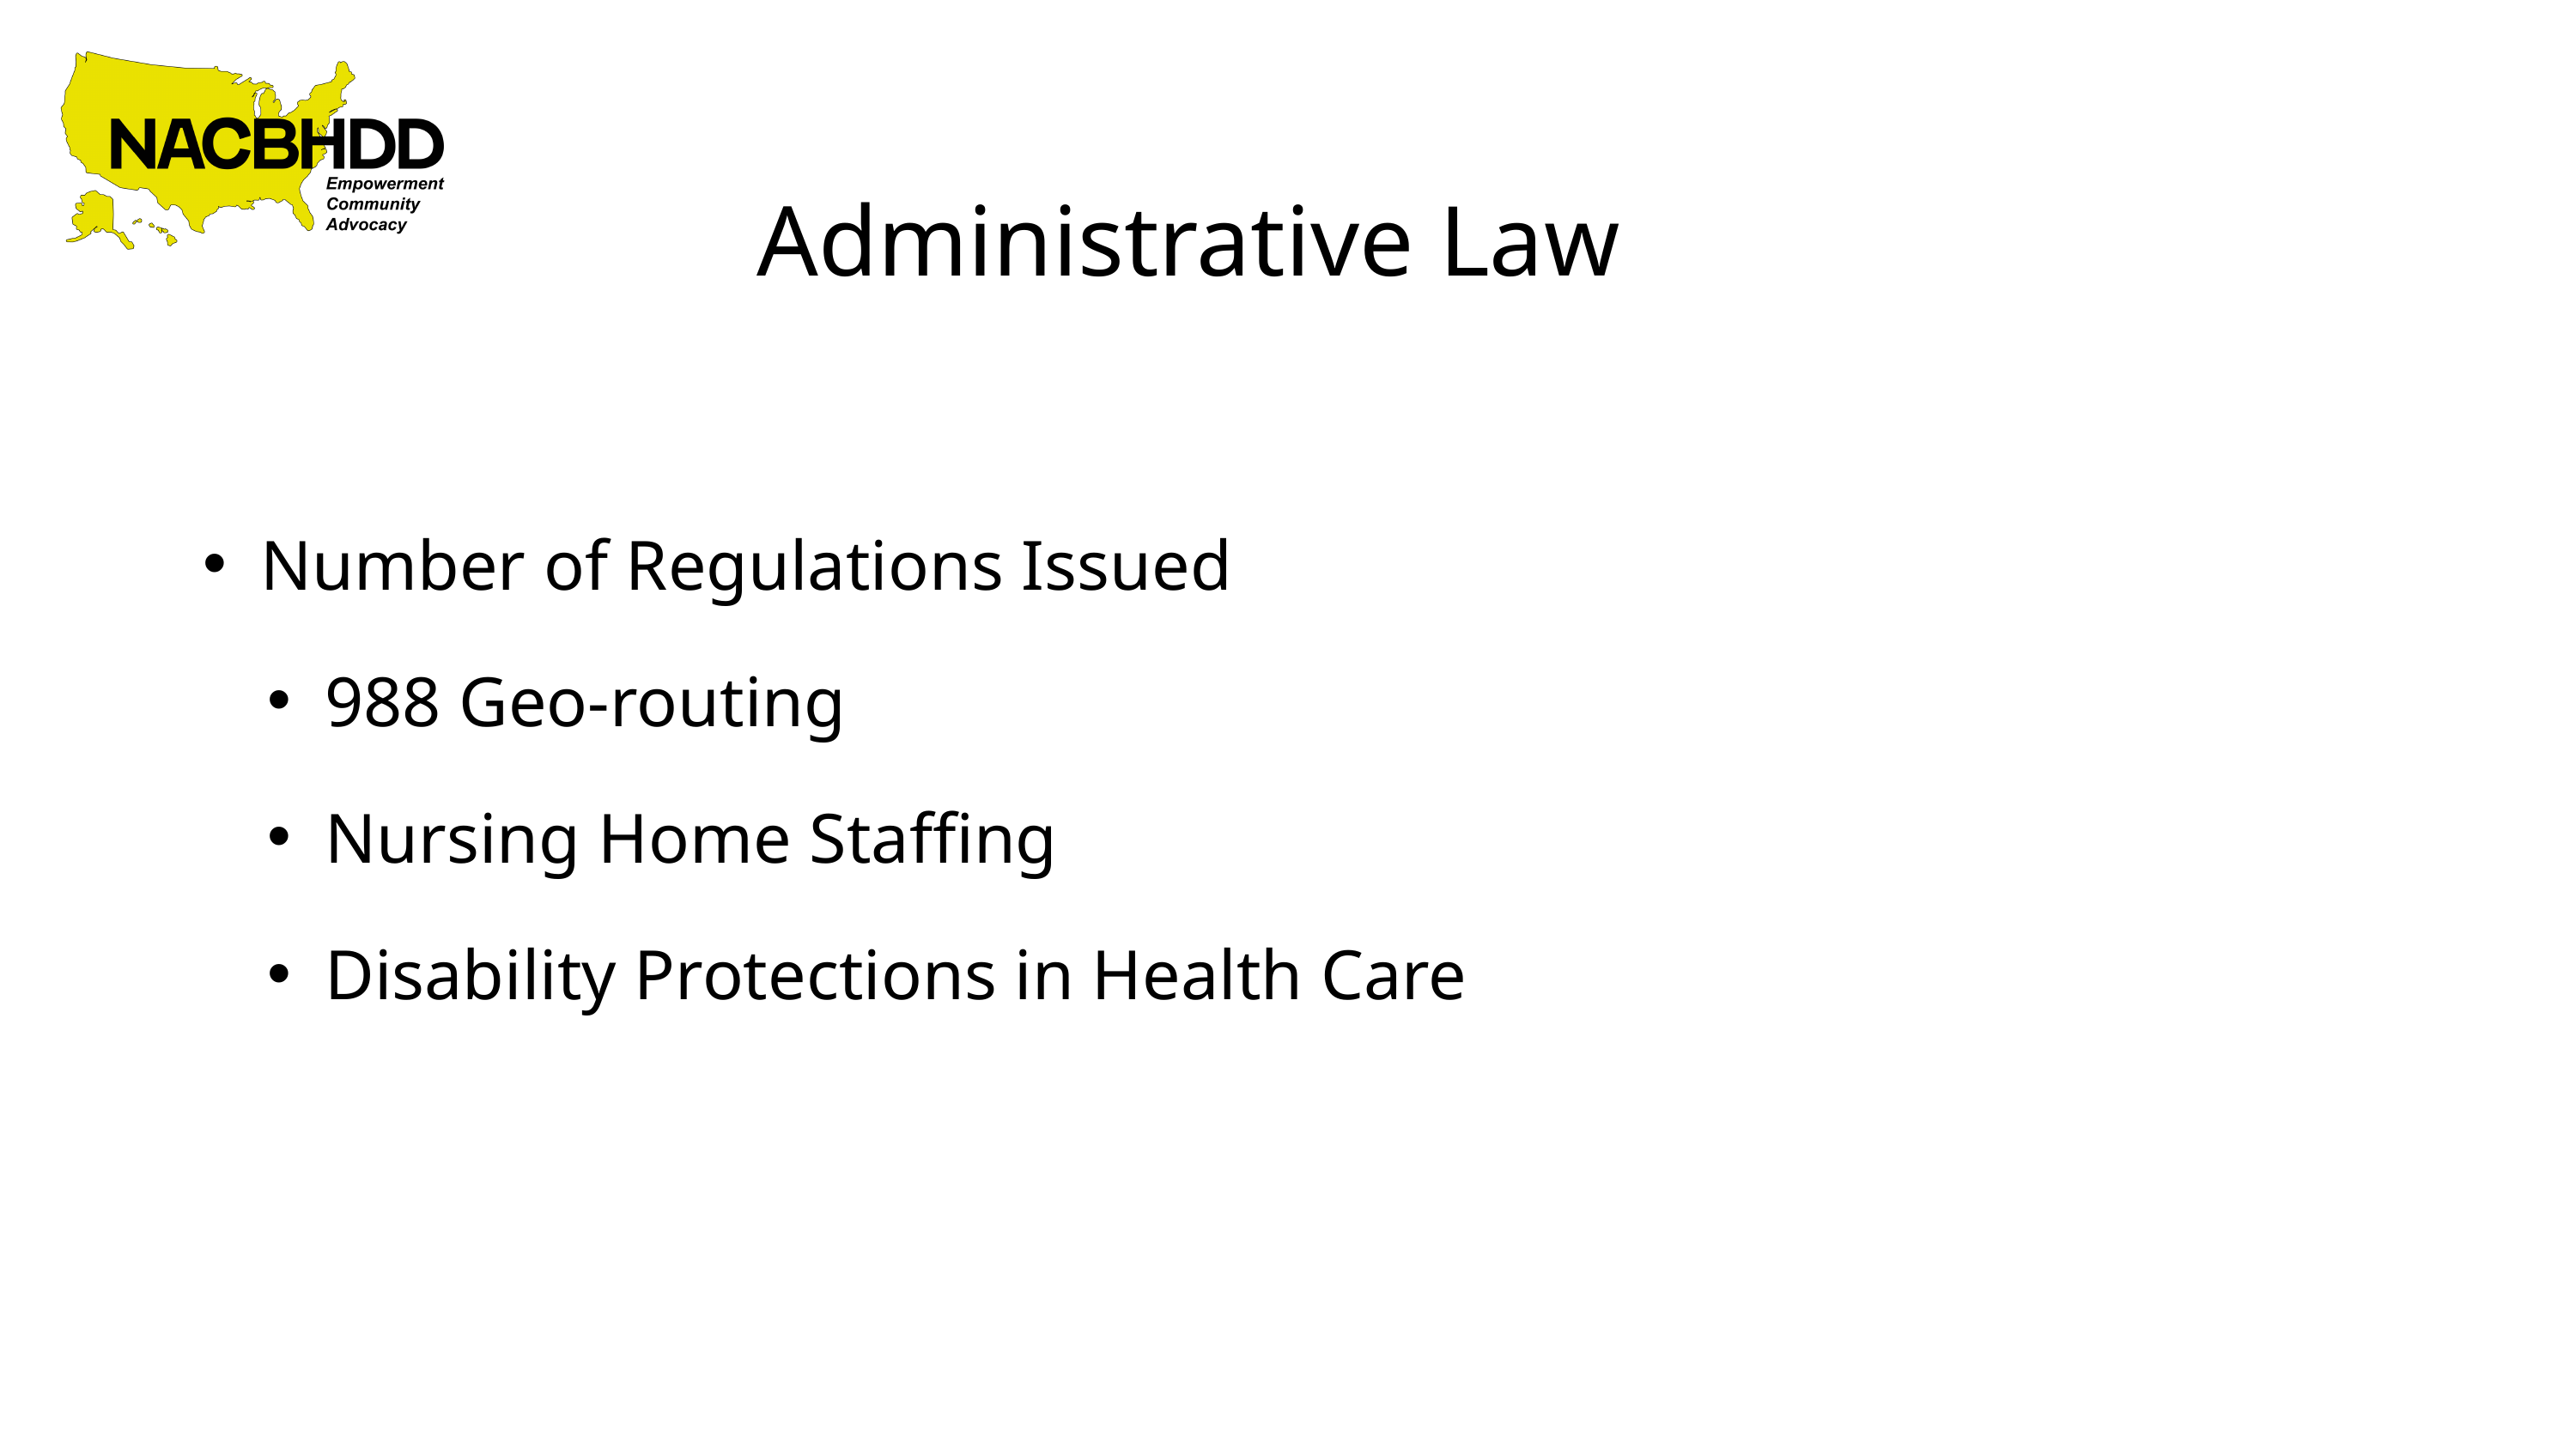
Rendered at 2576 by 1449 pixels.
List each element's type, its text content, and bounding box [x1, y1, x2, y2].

text_box Number of Regulations Issued 988 Geo-routing Nursing Home Staffing Disability Protections in Health Care [144, 466, 2432, 1014]
text_box Administrative Law [697, 144, 1705, 295]
text_box [0, 0, 492, 391]
